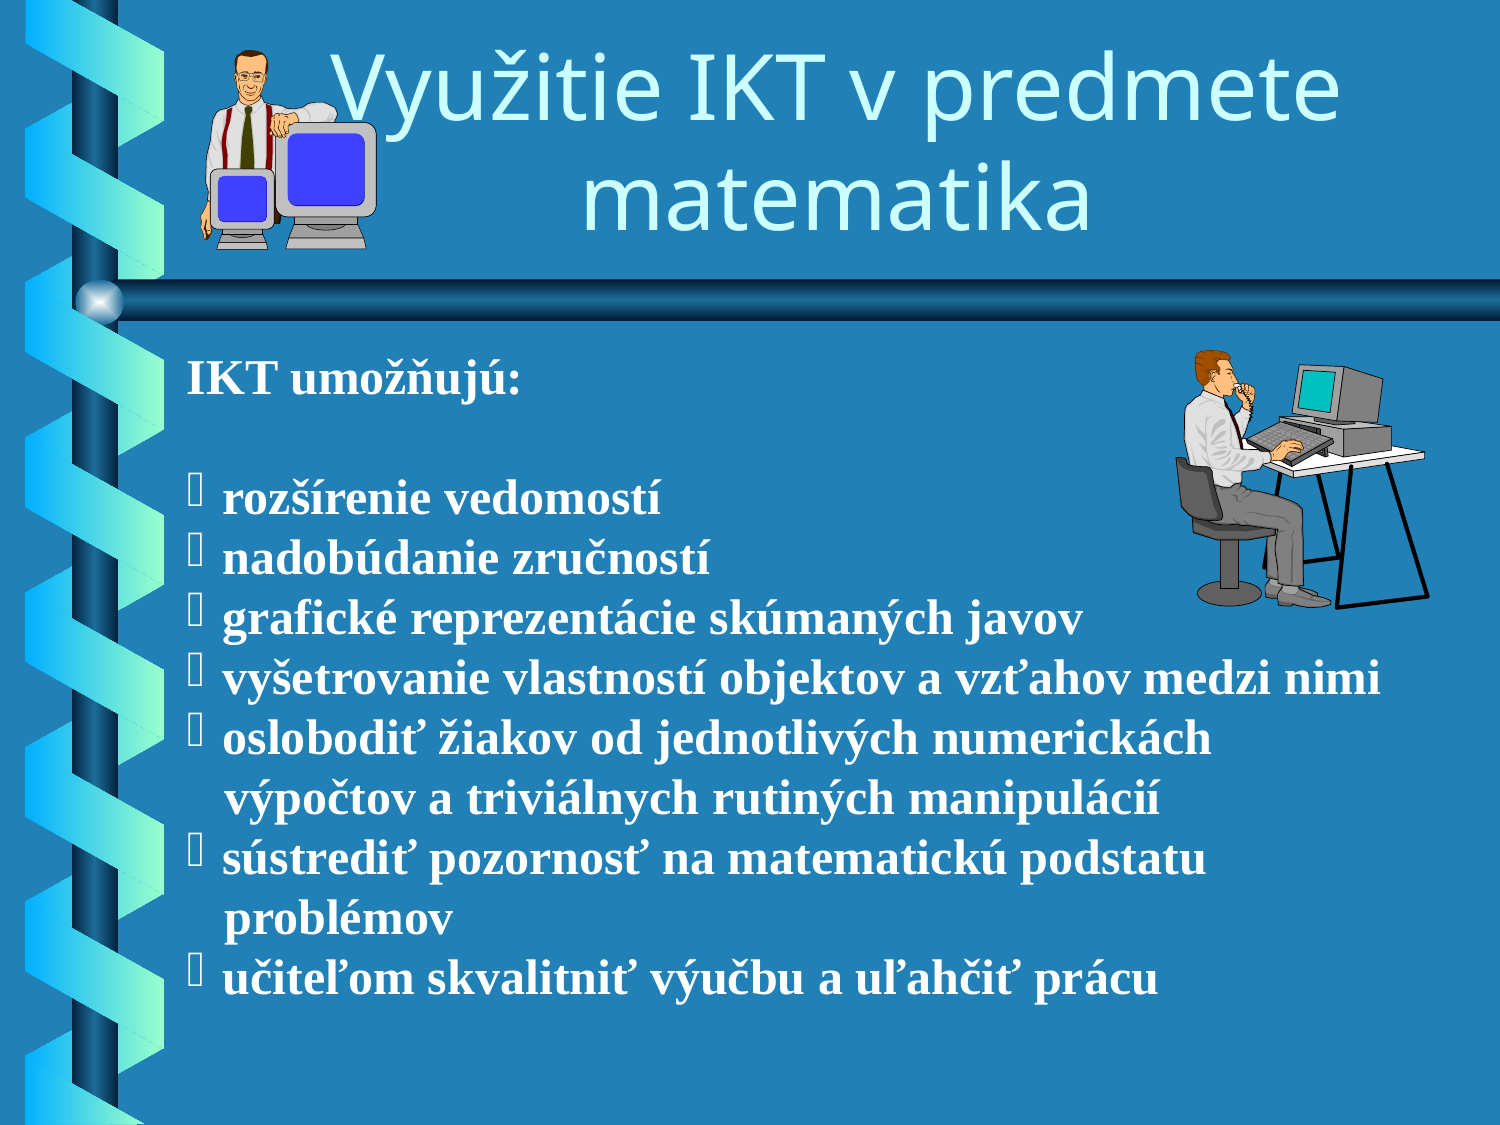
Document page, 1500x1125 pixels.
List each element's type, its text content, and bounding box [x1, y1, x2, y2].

text_box IKT umožňujú: rozšírenie vedomostí nadobúdanie zručností grafické reprezentácie skúmaných javov vyšetrovanie vlastností objektov a vzťahov medzi nimi oslobodiť žiakov od jednotlivých numerickách výpočtov a triviálnych rutiných manipulácií sústrediť pozornosť na matematickú podstatu problémov učiteľom skvalitniť výučbu a uľahčiť prácu [172, 337, 1397, 1013]
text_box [1174, 349, 1433, 613]
title Využitie IKT v predmete matematika [200, 37, 1475, 257]
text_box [199, 49, 377, 251]
